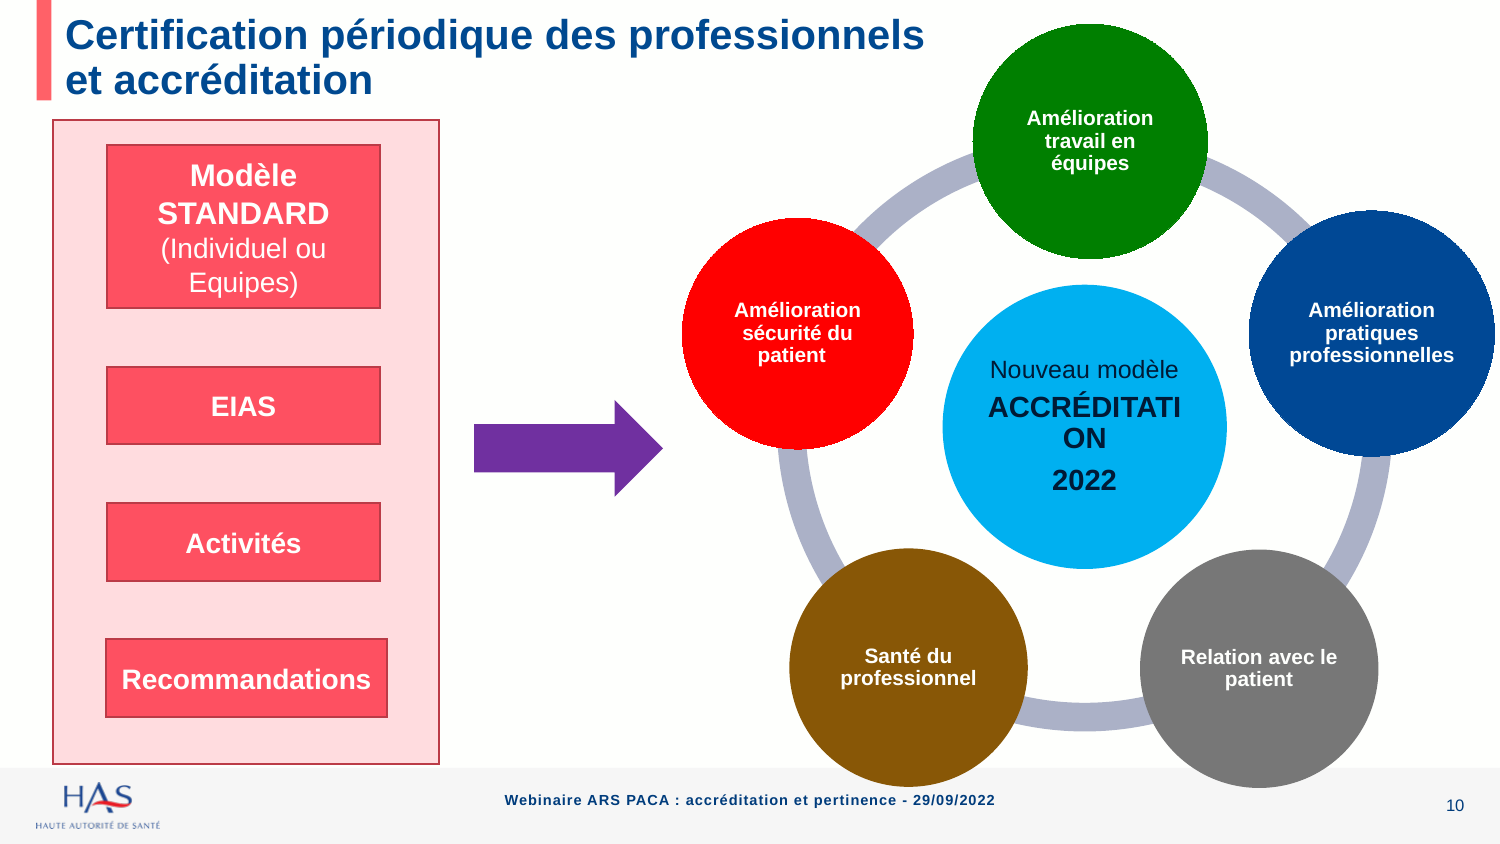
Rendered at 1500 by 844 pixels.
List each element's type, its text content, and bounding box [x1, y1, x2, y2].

slide_number 10 [1257, 775, 1465, 844]
footer Webinaire ARS PACA : accréditation et pertinence - 29/09/2022 [277, 775, 1223, 809]
text_box [52, 119, 440, 765]
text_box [543, 23, 1500, 775]
text_box Recommandations [105, 638, 388, 718]
picture [36, 782, 160, 829]
text_box [473, 423, 543, 474]
text_box Activités [106, 502, 381, 582]
text_box Modèle STANDARD (Individuel ou Equipes) [106, 144, 381, 309]
title Certification périodique des professionnels et accréditation [35, 0, 1465, 94]
text_box EIAS [106, 366, 381, 445]
